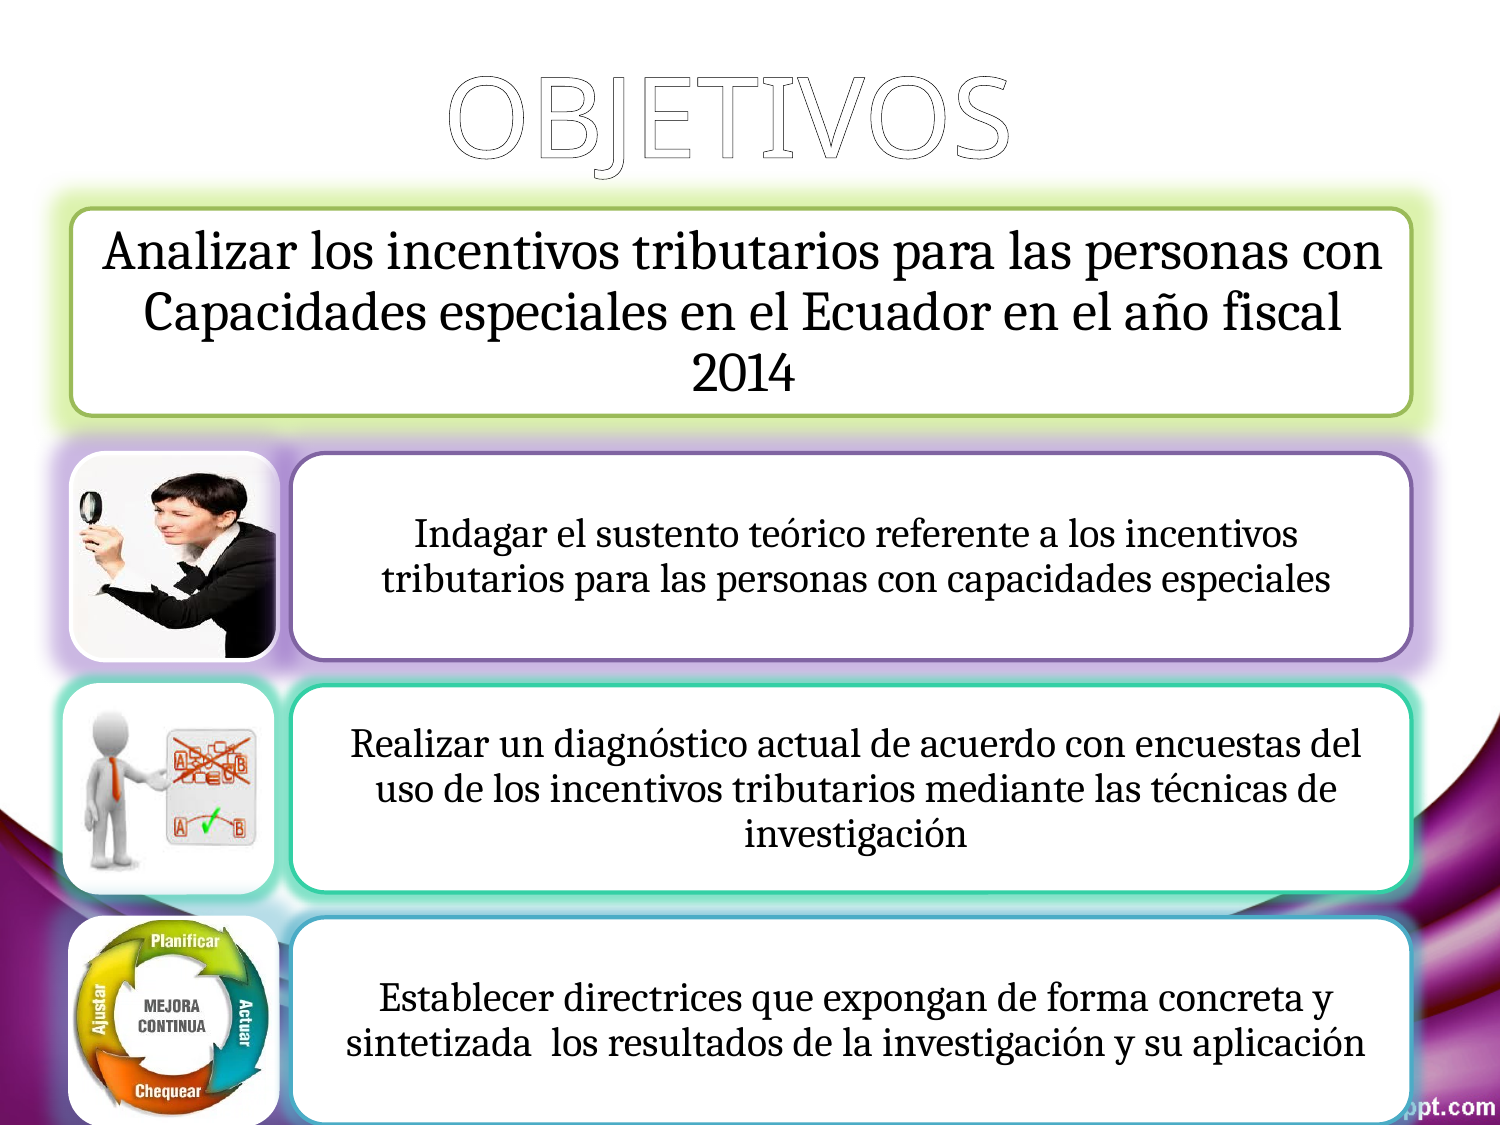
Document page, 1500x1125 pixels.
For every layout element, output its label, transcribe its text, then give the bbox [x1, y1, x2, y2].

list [0, 207, 1483, 1125]
title OBJETIVOS [53, 19, 1404, 191]
picture [0, 0, 1500, 1125]
